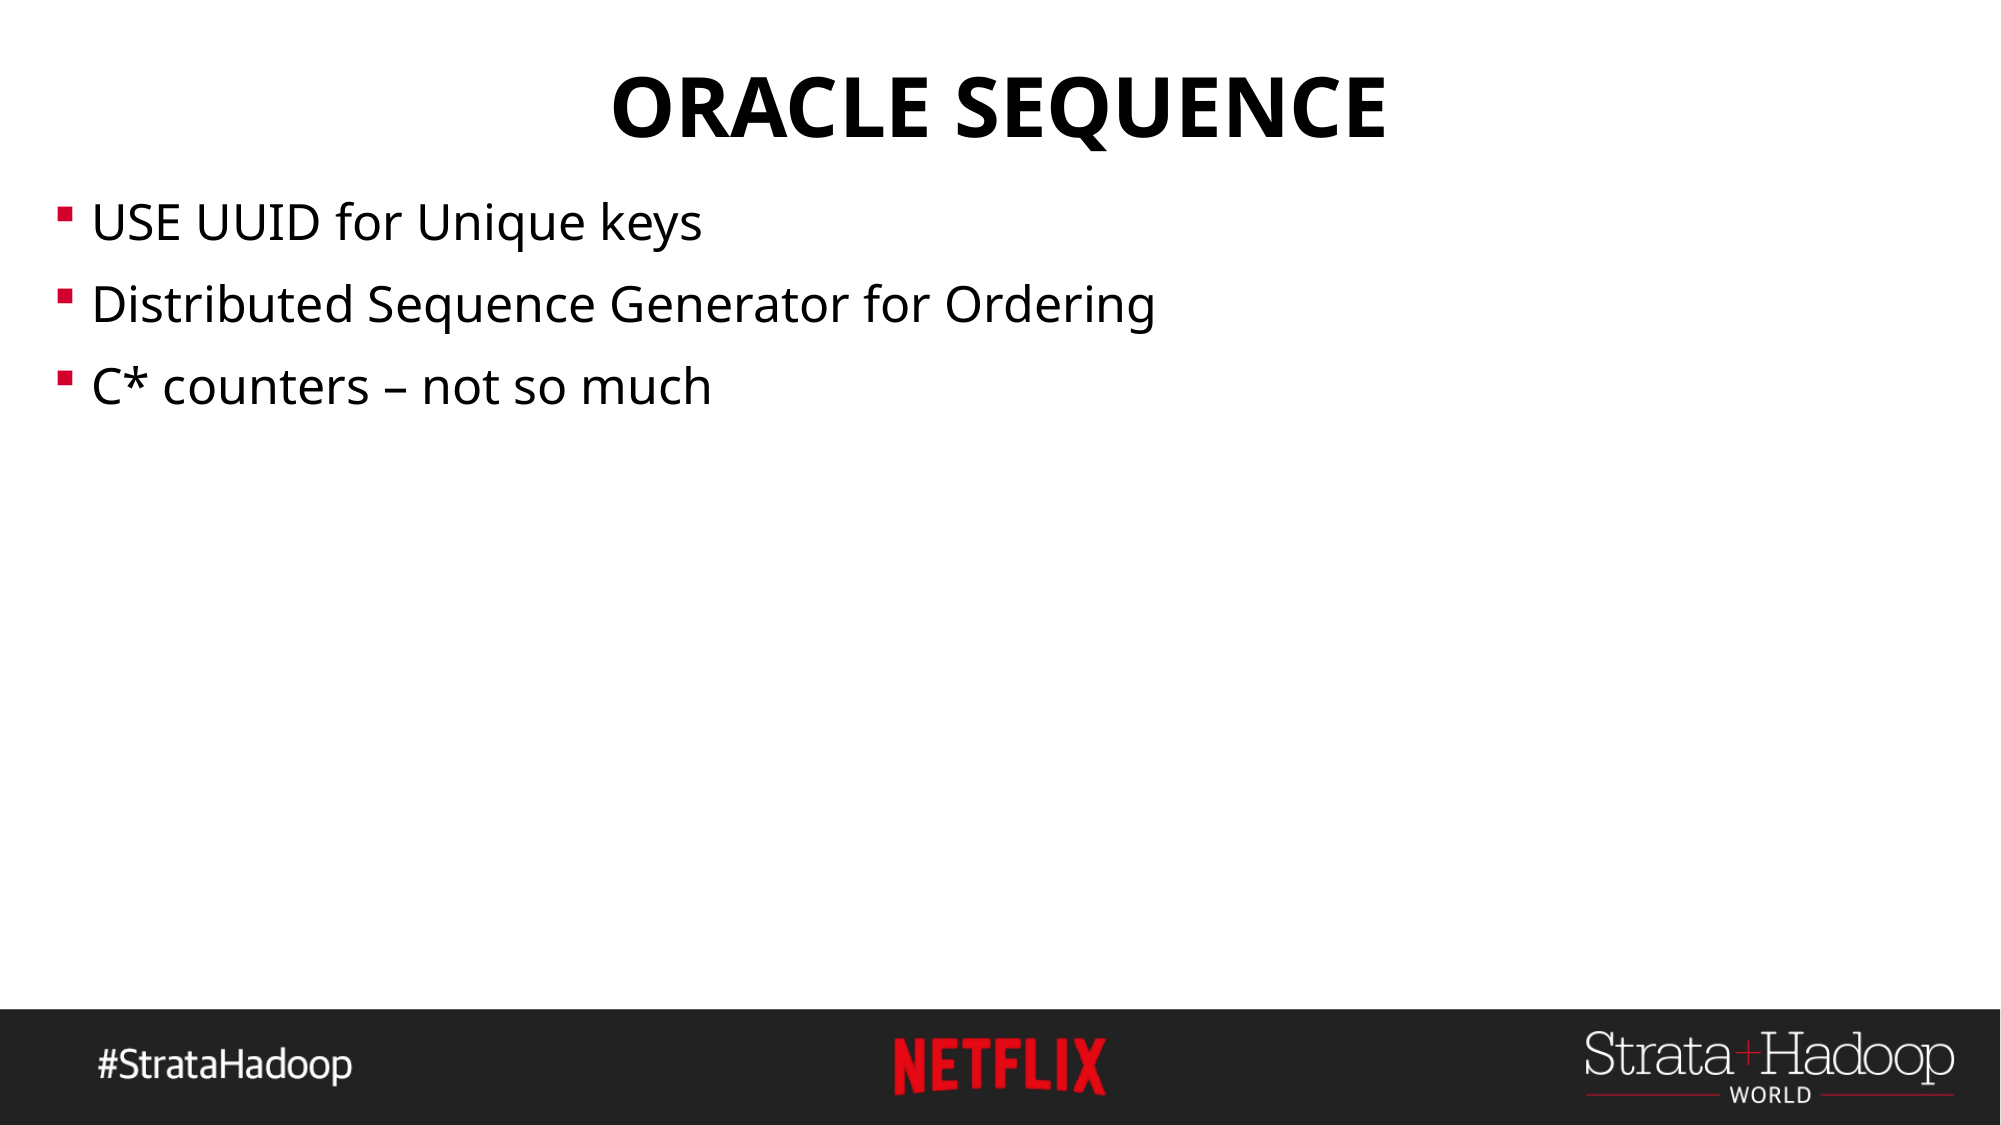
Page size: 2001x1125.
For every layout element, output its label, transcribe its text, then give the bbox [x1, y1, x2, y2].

picture [0, 0, 2001, 1125]
title ORACLE SEQUENCE [50, 19, 1949, 187]
list USE UUID for Unique keys Distributed Sequence Generator for Ordering C* counters – not so much [50, 187, 1949, 1125]
